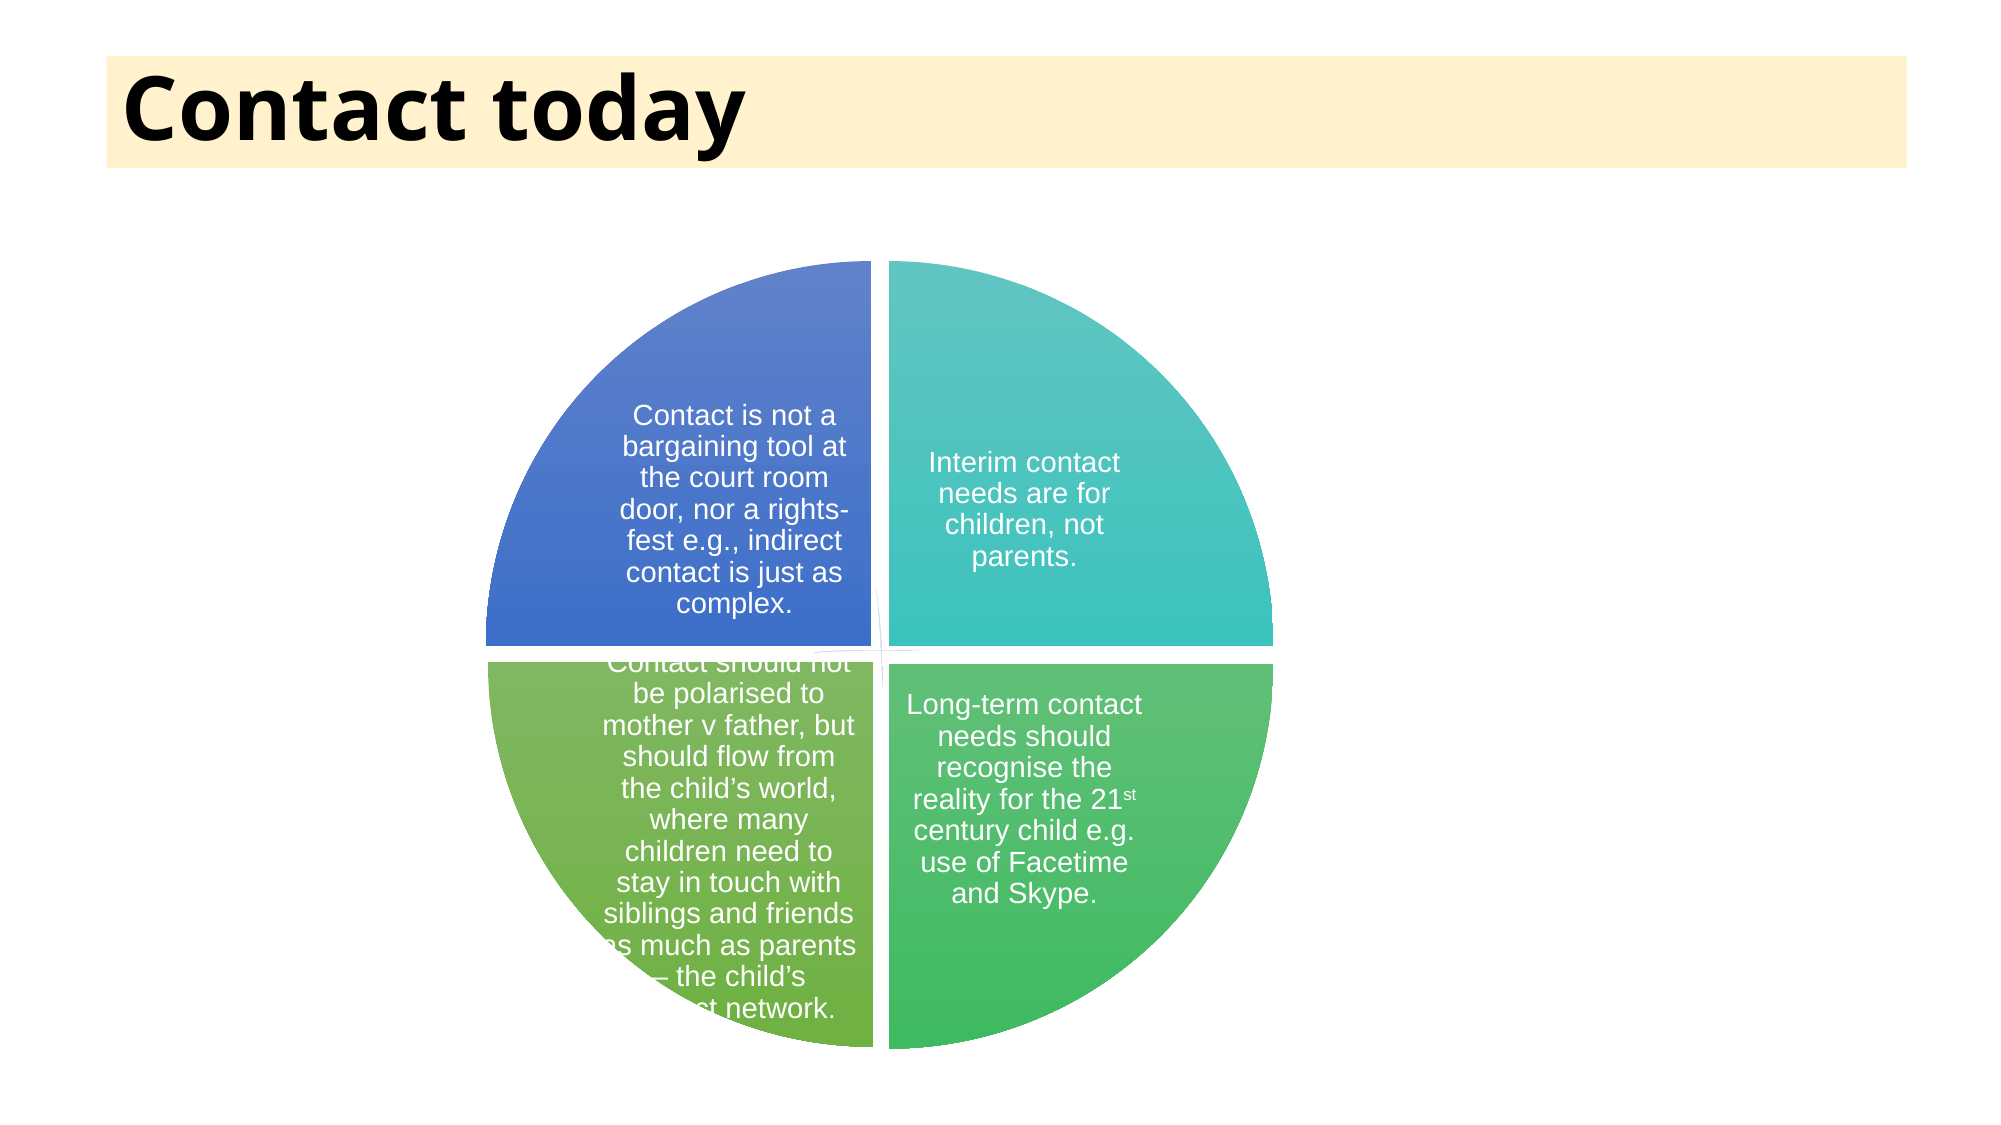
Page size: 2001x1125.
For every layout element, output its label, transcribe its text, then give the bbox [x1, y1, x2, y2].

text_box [178, 210, 1581, 1100]
title Contact today [106, 56, 1907, 168]
